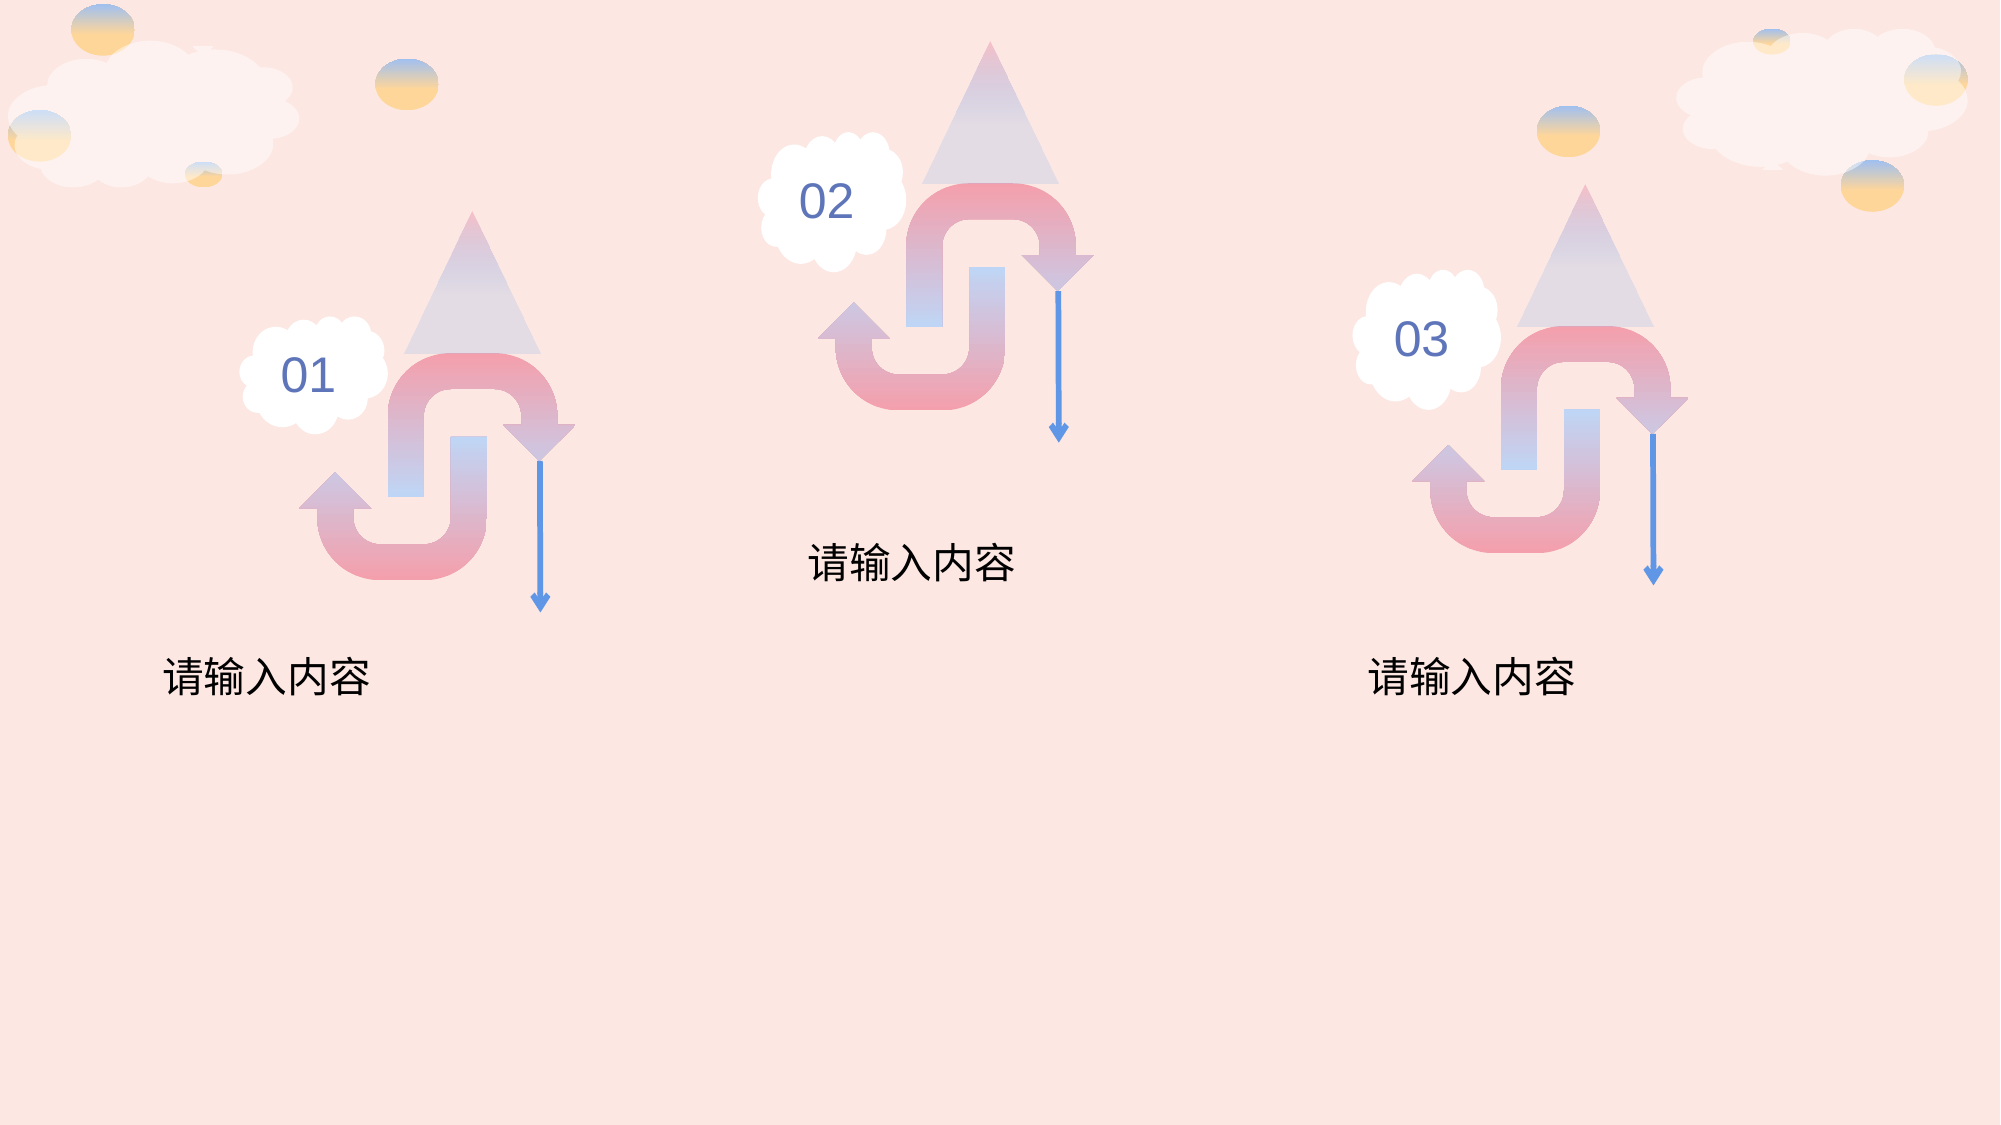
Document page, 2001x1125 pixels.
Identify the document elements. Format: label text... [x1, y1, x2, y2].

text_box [299, 210, 576, 613]
text_box 01 [238, 319, 299, 429]
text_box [757, 40, 1094, 443]
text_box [1536, 28, 1968, 212]
text_box 03 [1351, 273, 1412, 403]
text_box 请输入内容 [1352, 643, 1907, 709]
text_box 请输入内容 [792, 529, 1347, 595]
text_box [7, 4, 439, 188]
text_box 请输入内容 [147, 643, 701, 709]
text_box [1412, 183, 1689, 586]
